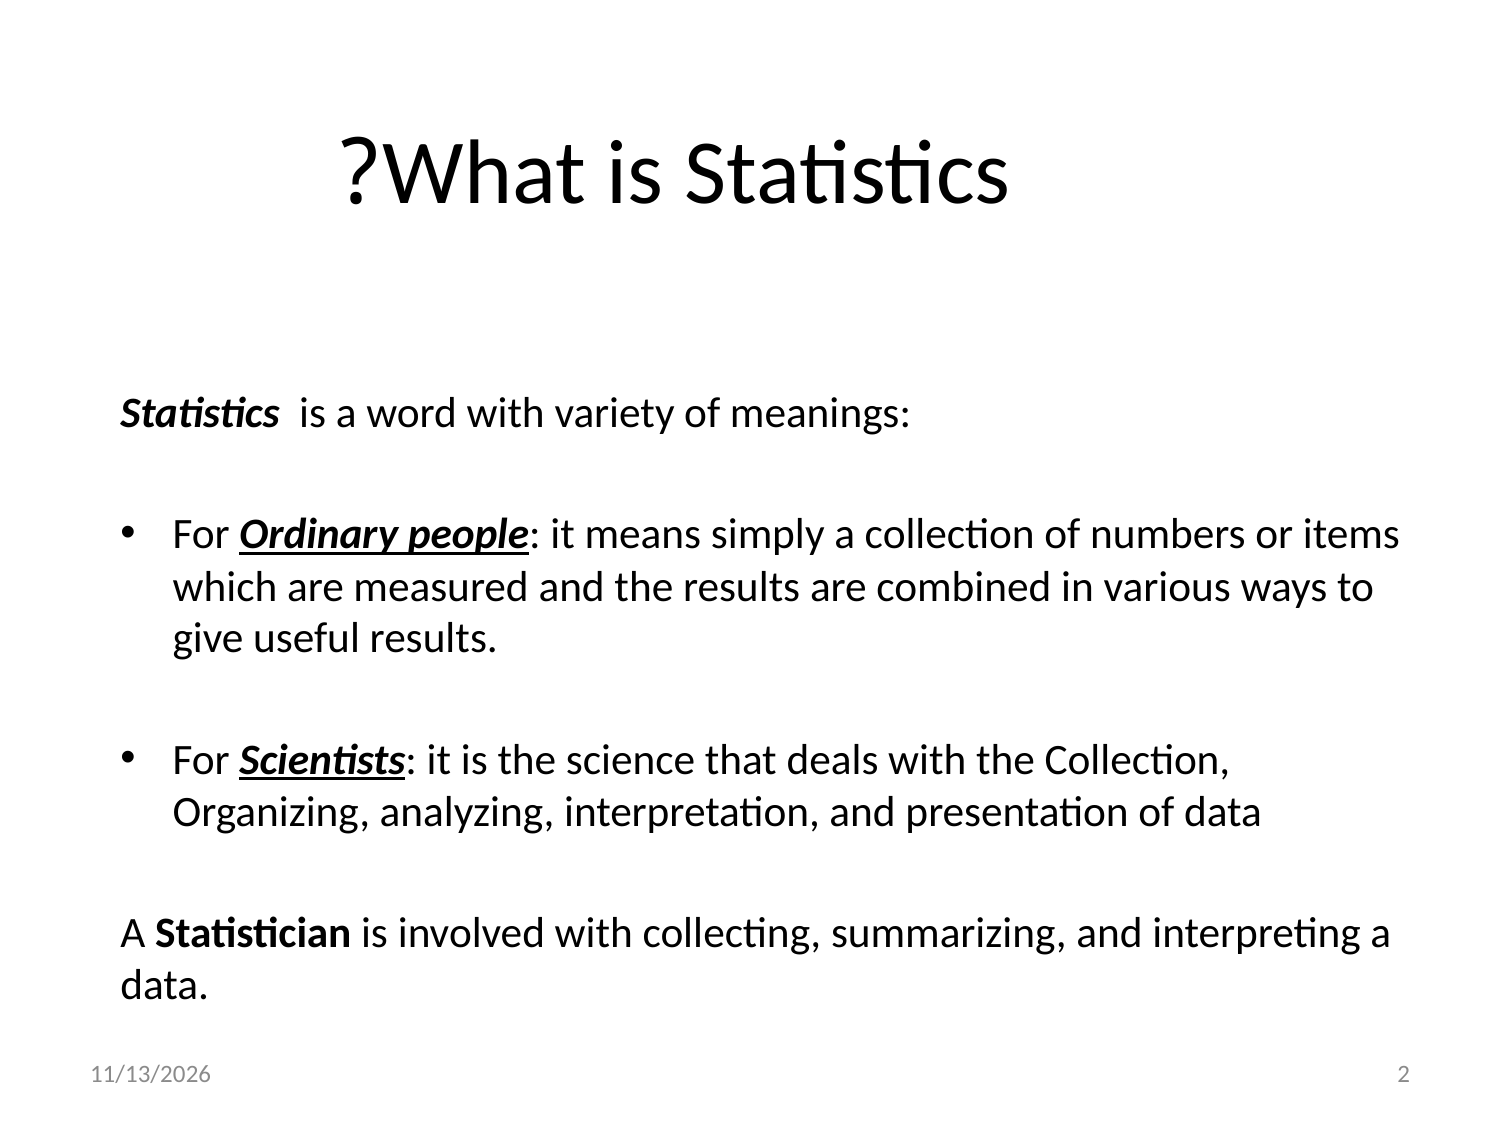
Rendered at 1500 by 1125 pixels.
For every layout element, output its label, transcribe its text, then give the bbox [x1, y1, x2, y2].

slide_number 2 [1074, 1042, 1425, 1103]
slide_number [75, 1042, 425, 1103]
list Statistics is a word with variety of meanings: For Ordinary people: it means simply a collection of numbers or items which are measured and the results are combined in various ways to give useful results. For Scientists: it is the science that deals with the Collection, Organizing, analyzing, interpretation, and presentation of data A Statistician is involved with collecting, summarizing, and interpreting a data. [105, 316, 1443, 1020]
title What is Statistics? [117, 35, 1230, 298]
